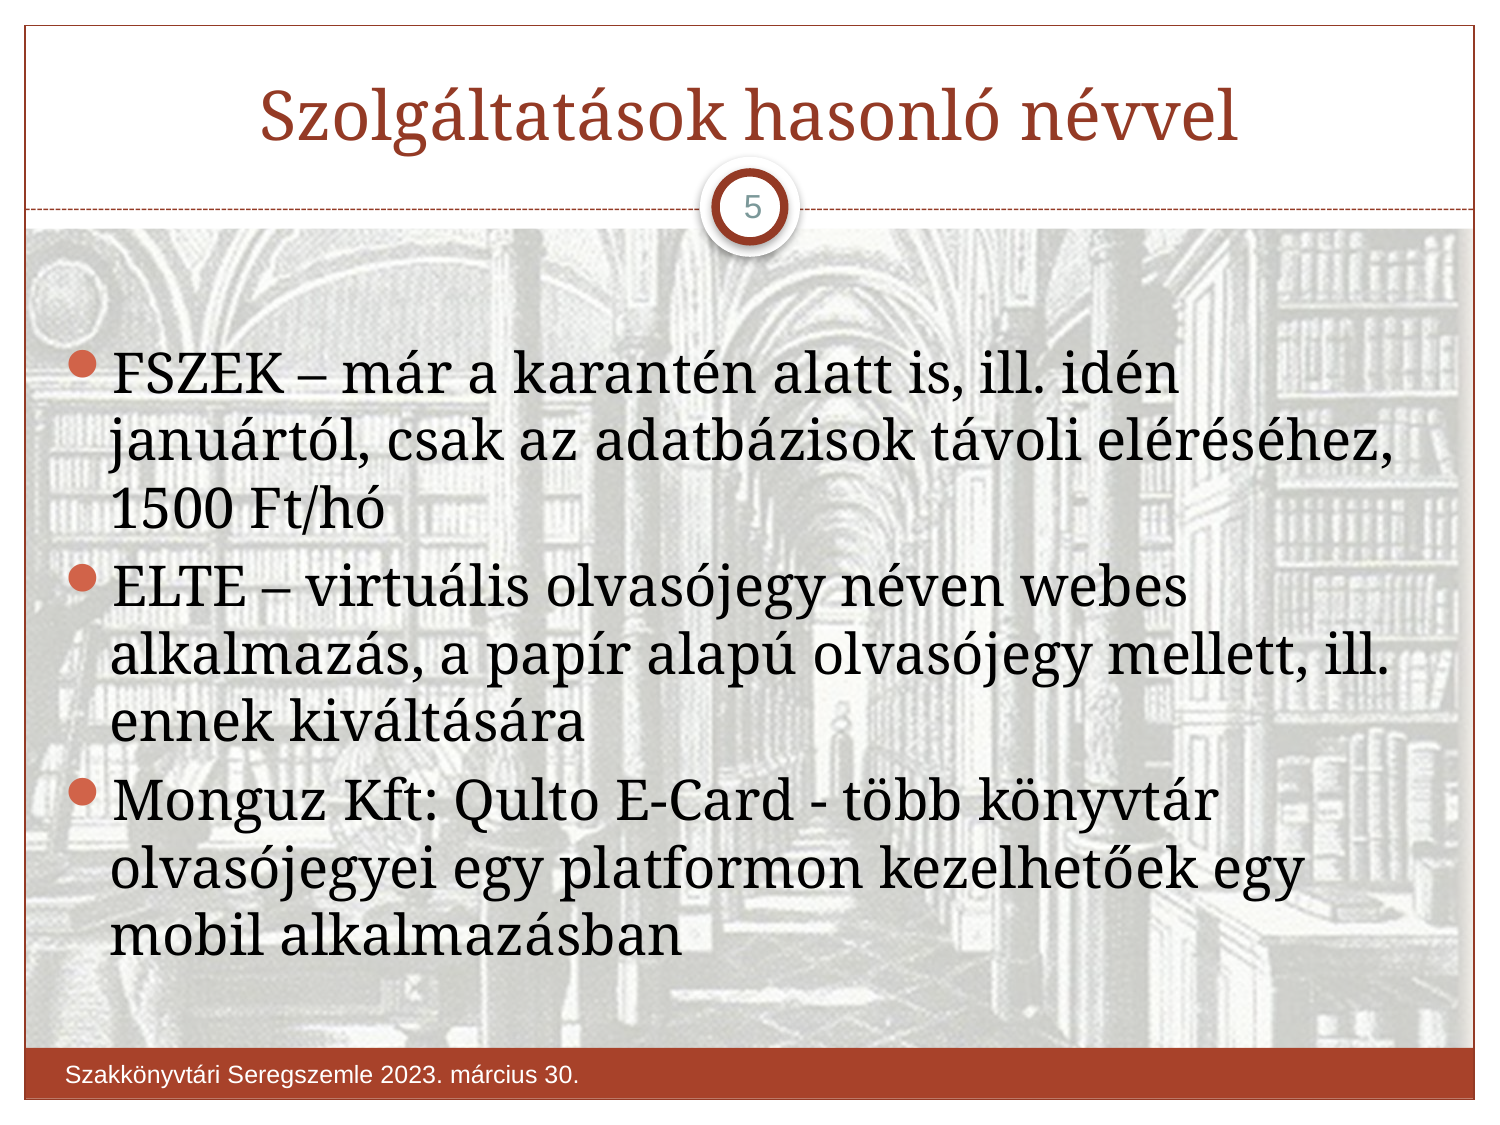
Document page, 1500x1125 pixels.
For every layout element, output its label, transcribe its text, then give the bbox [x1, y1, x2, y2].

title Szolgáltatások hasonló névvel [49, 37, 1450, 163]
list FSZEK – már a karantén alatt is, ill. idén januártól, csak az adatbázisok távoli eléréséhez, 1500 Ft/hó ELTE – virtuális olvasójegy néven webes alkalmazás, a papír alapú olvasójegy mellett, ill. ennek kiváltására Monguz Kft: Qulto E-Card - több könyvtár olvasójegyei egy platformon kezelhetőek egy mobil alkalmazásban [49, 250, 1445, 1001]
slide_number 5 [715, 168, 791, 241]
footer Szakkönyvtári Seregszemle 2023. március 30. [50, 1051, 638, 1112]
